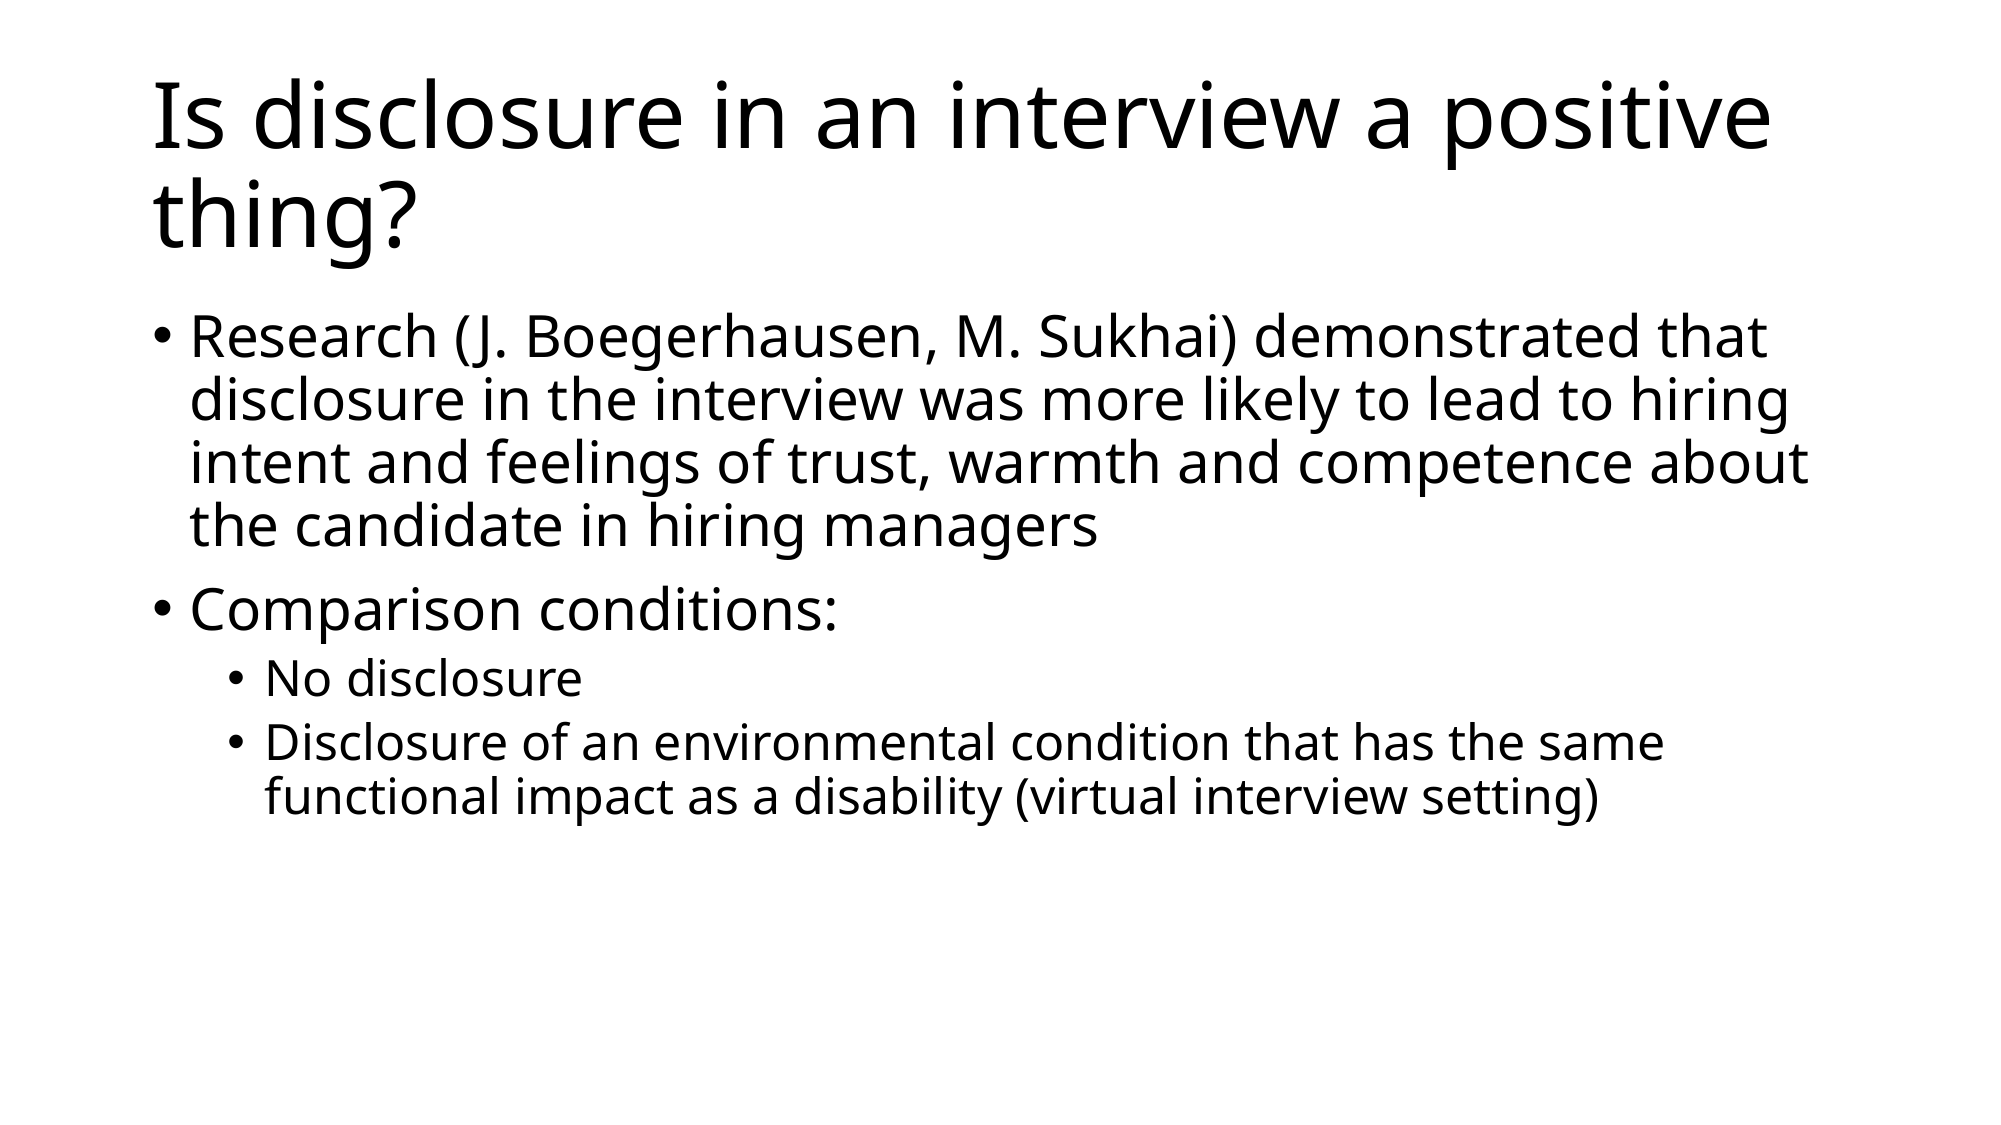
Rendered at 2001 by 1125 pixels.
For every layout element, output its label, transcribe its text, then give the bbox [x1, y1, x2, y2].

title Is disclosure in an interview a positive thing? [137, 59, 1863, 278]
list Research (J. Boegerhausen, M. Sukhai) demonstrated that disclosure in the interview was more likely to lead to hiring intent and feelings of trust, warmth and competence about the candidate in hiring managers Comparison conditions: No disclosure Disclosure of an environmental condition that has the same functional impact as a disability (virtual interview setting) [137, 299, 1863, 1014]
